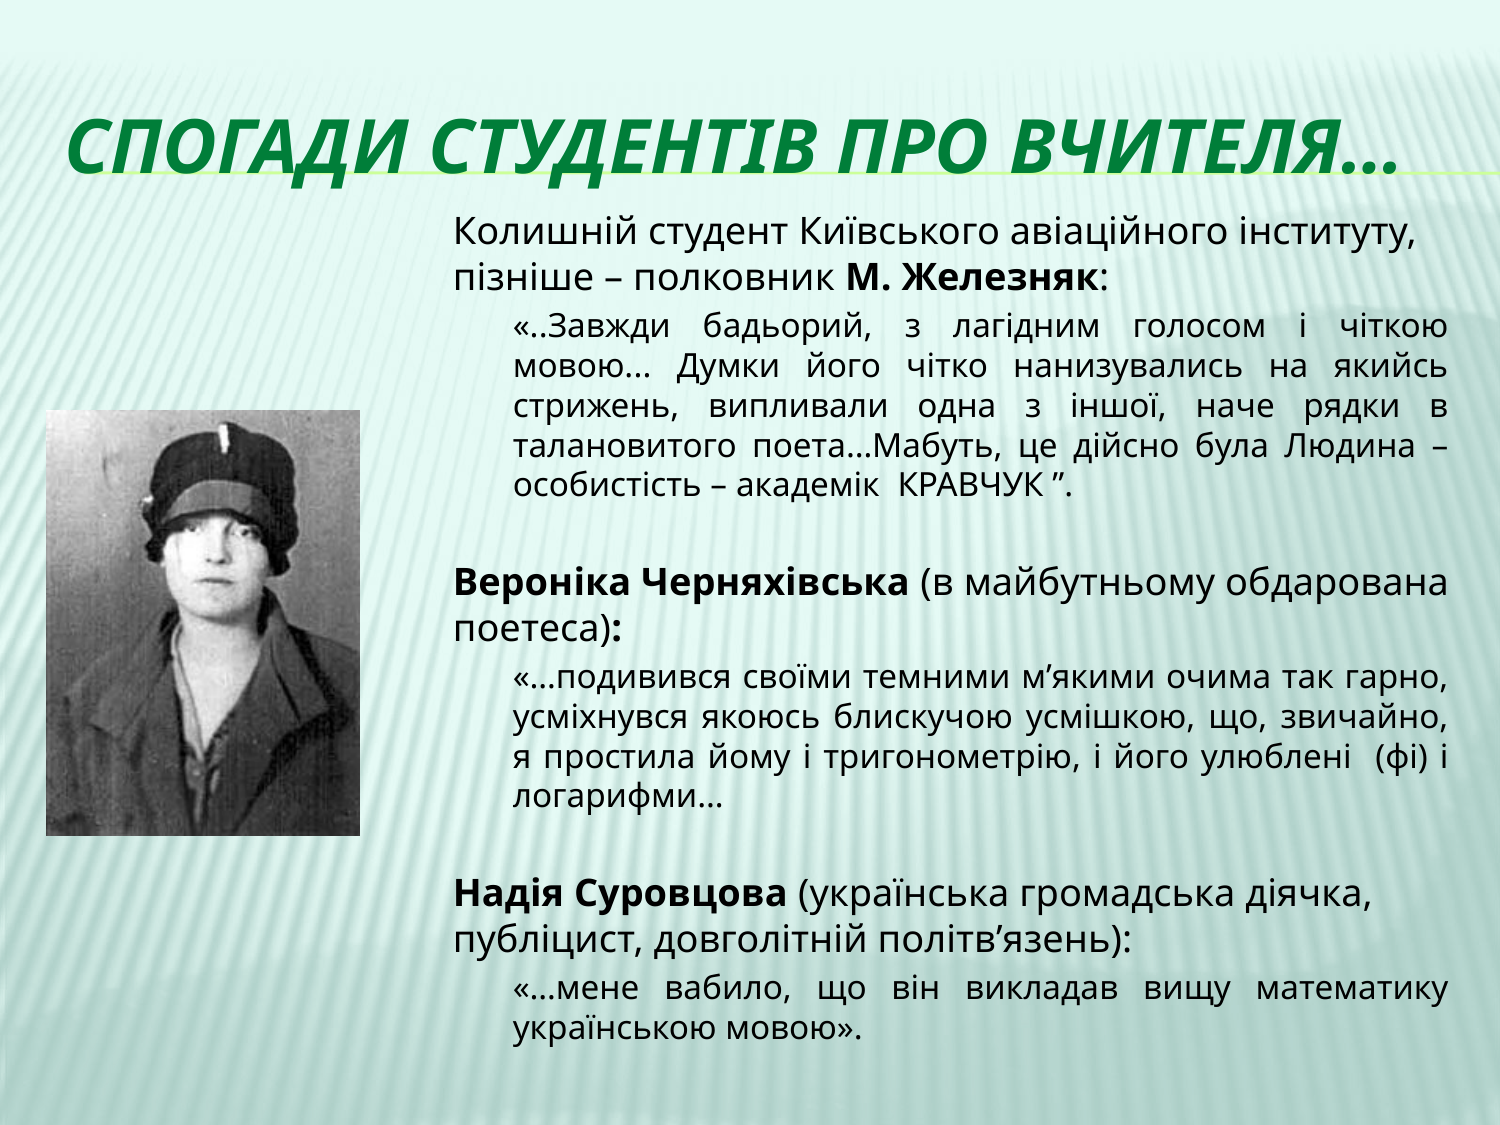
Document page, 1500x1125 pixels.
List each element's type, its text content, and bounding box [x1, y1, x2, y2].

list Колишній студент Київського авіаційного інституту, пізніше – полковник М. Железняк: «..Завжди бадьорий, з лагідним голосом і чіткою мовою... Думки його чітко нанизувались на якийсь стрижень, випливали одна з іншої, наче рядки в талановитого поета…Мабуть, це дійсно була Людина – особистість – академік Кравчук ”. Вероніка Черняхівська (в майбутньому обдарована поетеса): «…подивився своїми темними м’якими очима так гарно, усміхнувся якоюсь блискучою усмішкою, що, звичайно, я простила йому і тригонометрію, і його улюблені (фі) і логарифми… Надія Суровцова (українська громадська діячка, публіцист, довголітній політв’язень): «…мене вабило, що він викладав вищу математику українською мовою». [386, 198, 1466, 1067]
picture [46, 409, 360, 836]
title Спогади студентів про вчителя… [50, 75, 1475, 213]
